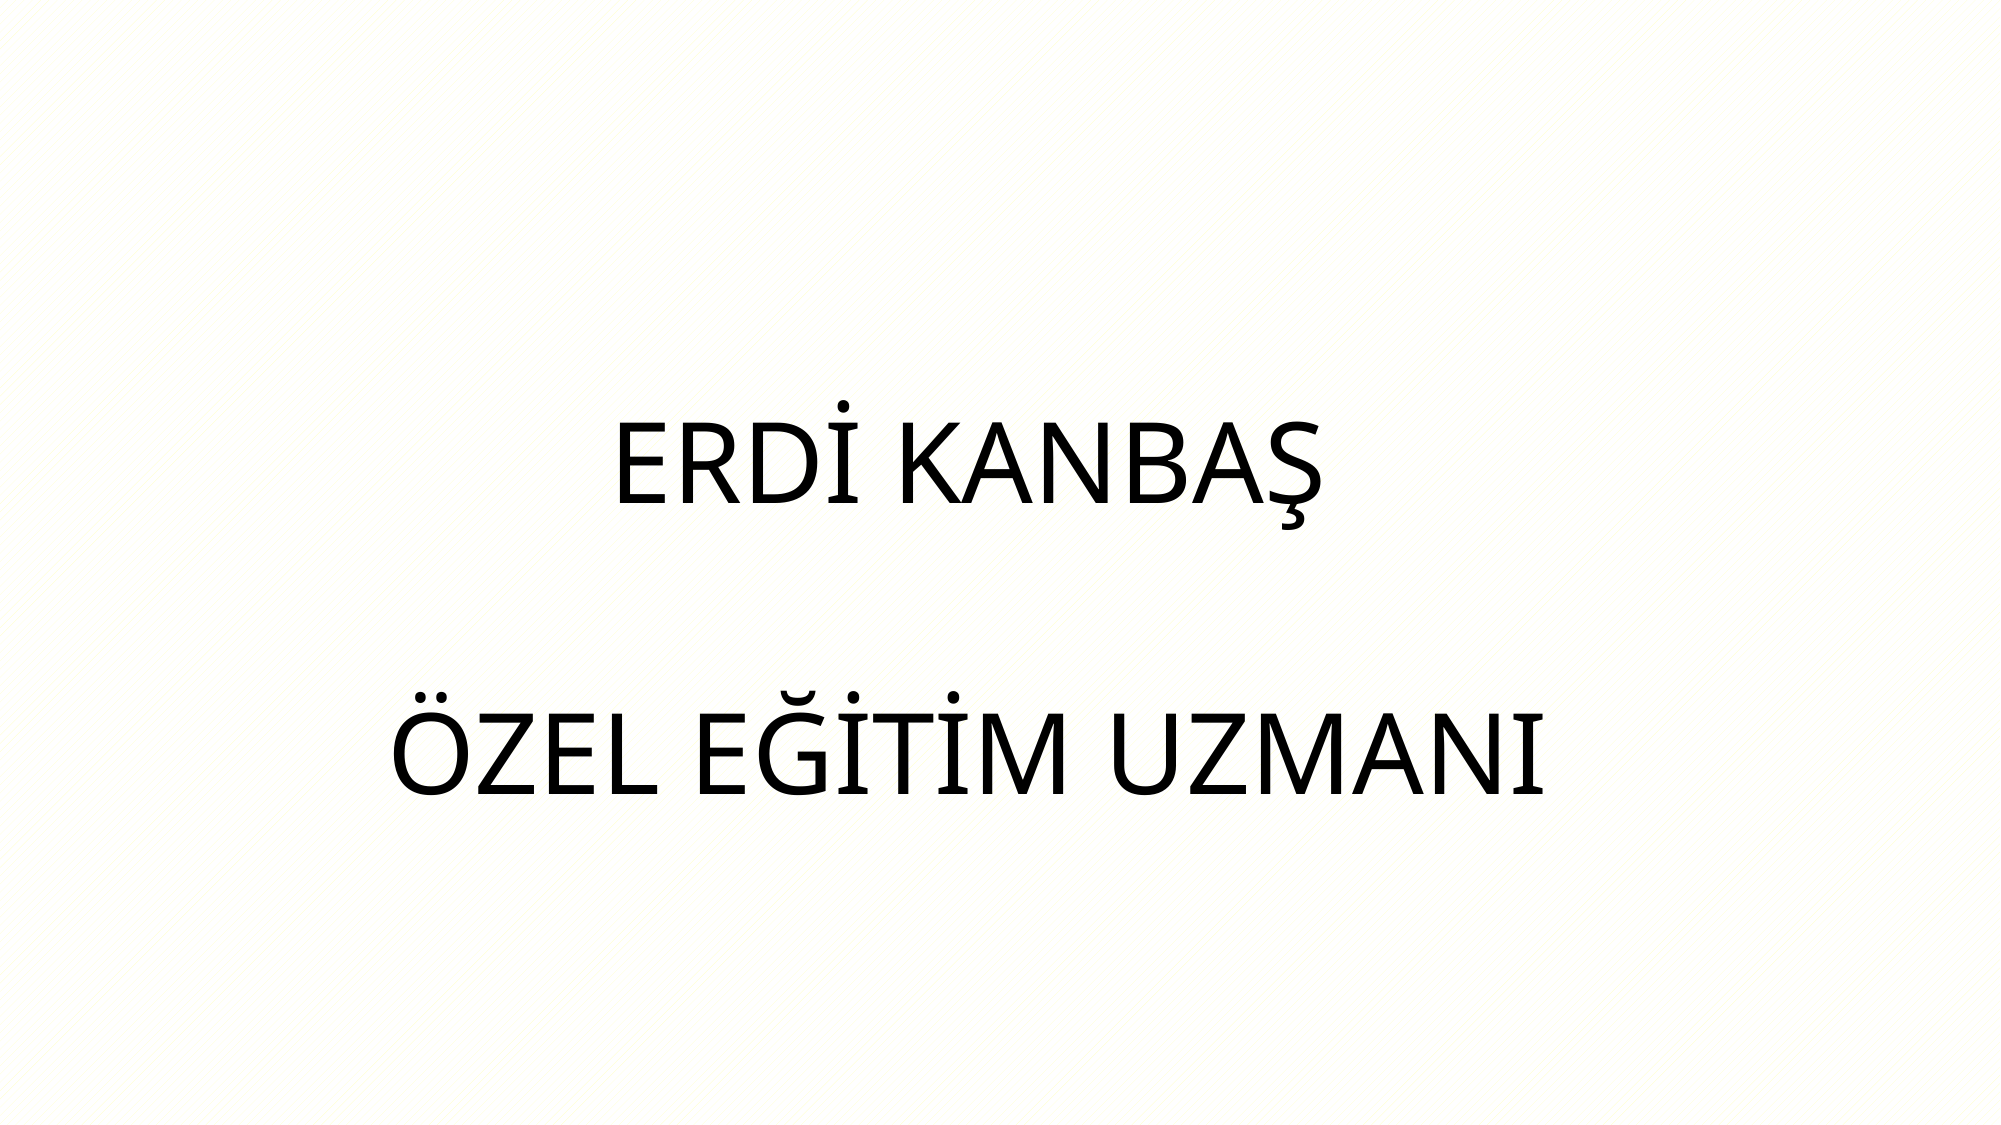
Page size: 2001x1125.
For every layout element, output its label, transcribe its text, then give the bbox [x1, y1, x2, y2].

subtitle ERDİ KANBAŞ ÖZEL EĞİTİM UZMANI [218, 248, 1719, 521]
